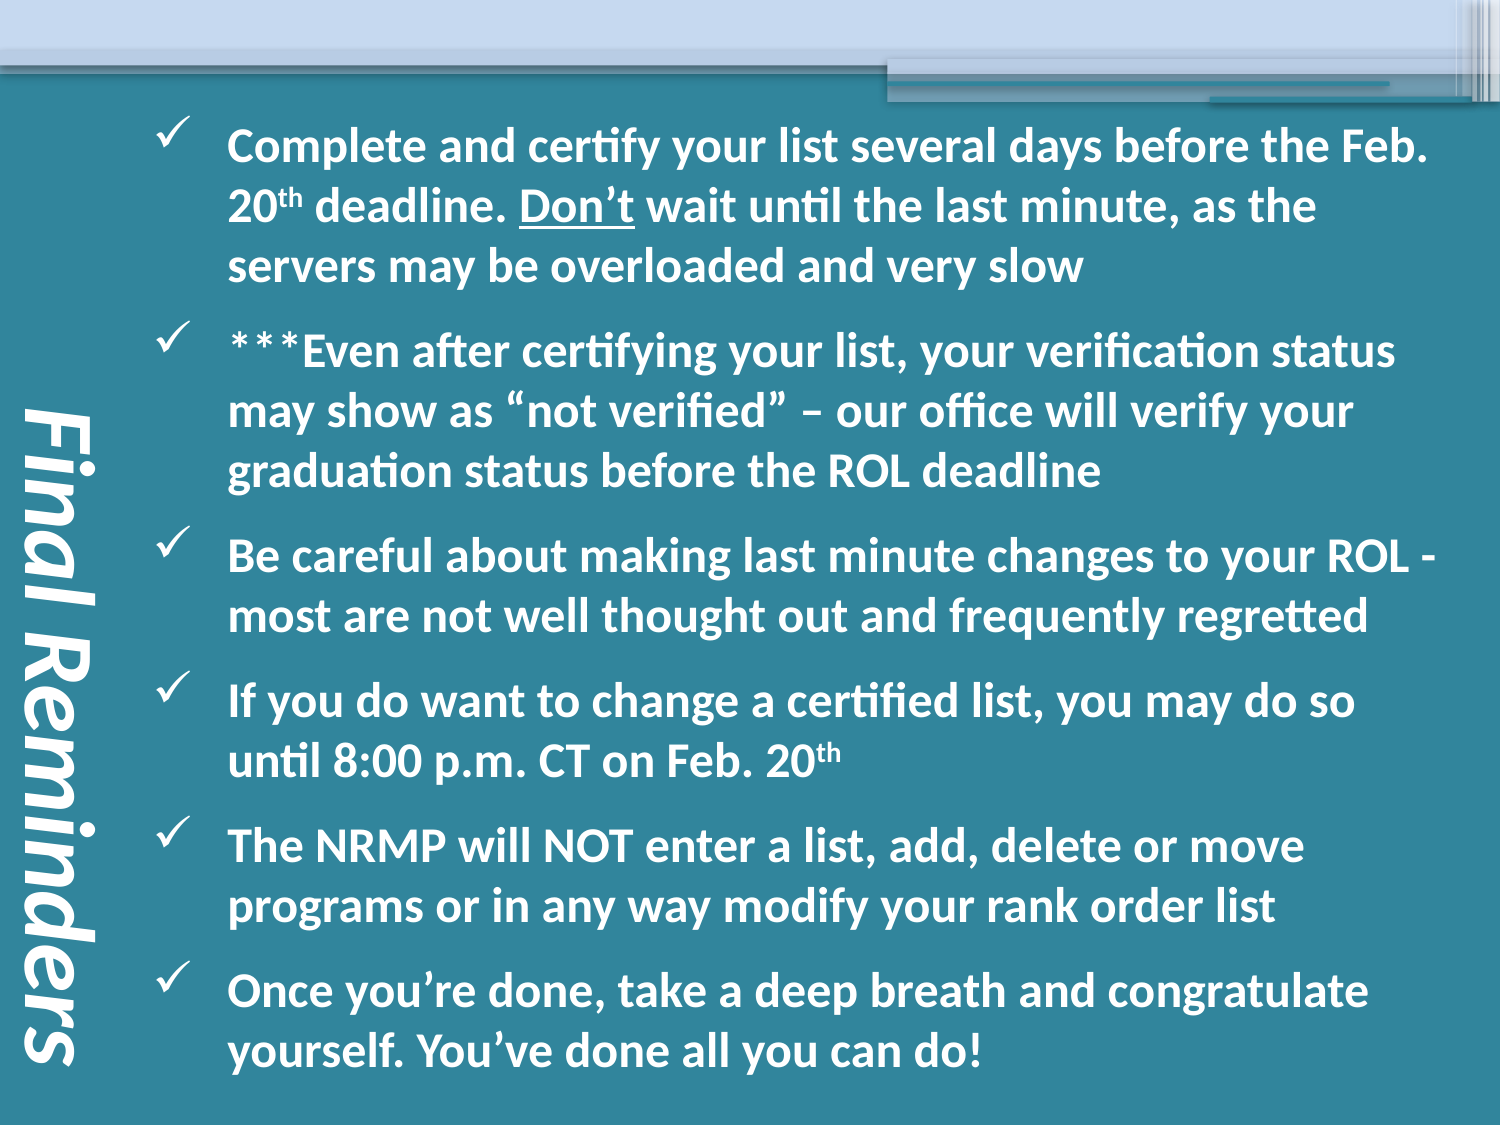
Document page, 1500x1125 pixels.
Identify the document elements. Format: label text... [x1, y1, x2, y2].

title Final Reminders [0, 112, 126, 1075]
list Complete and certify your list several days before the Feb. 20th deadline. Don’t wait until the last minute, as the servers may be overloaded and very slow ***Even after certifying your list, your verification status may show as “not verified” – our office will verify your graduation status before the ROL deadline Be careful about making last minute changes to your ROL - most are not well thought out and frequently regretted If you do want to change a certified list, you may do so until 8:00 p.m. CT on Feb. 20th The NRMP will NOT enter a list, add, delete or move programs or in any way modify your rank order list Once you’re done, take a deep breath and congratulate yourself. You’ve done all you can do! [150, 112, 1450, 1075]
